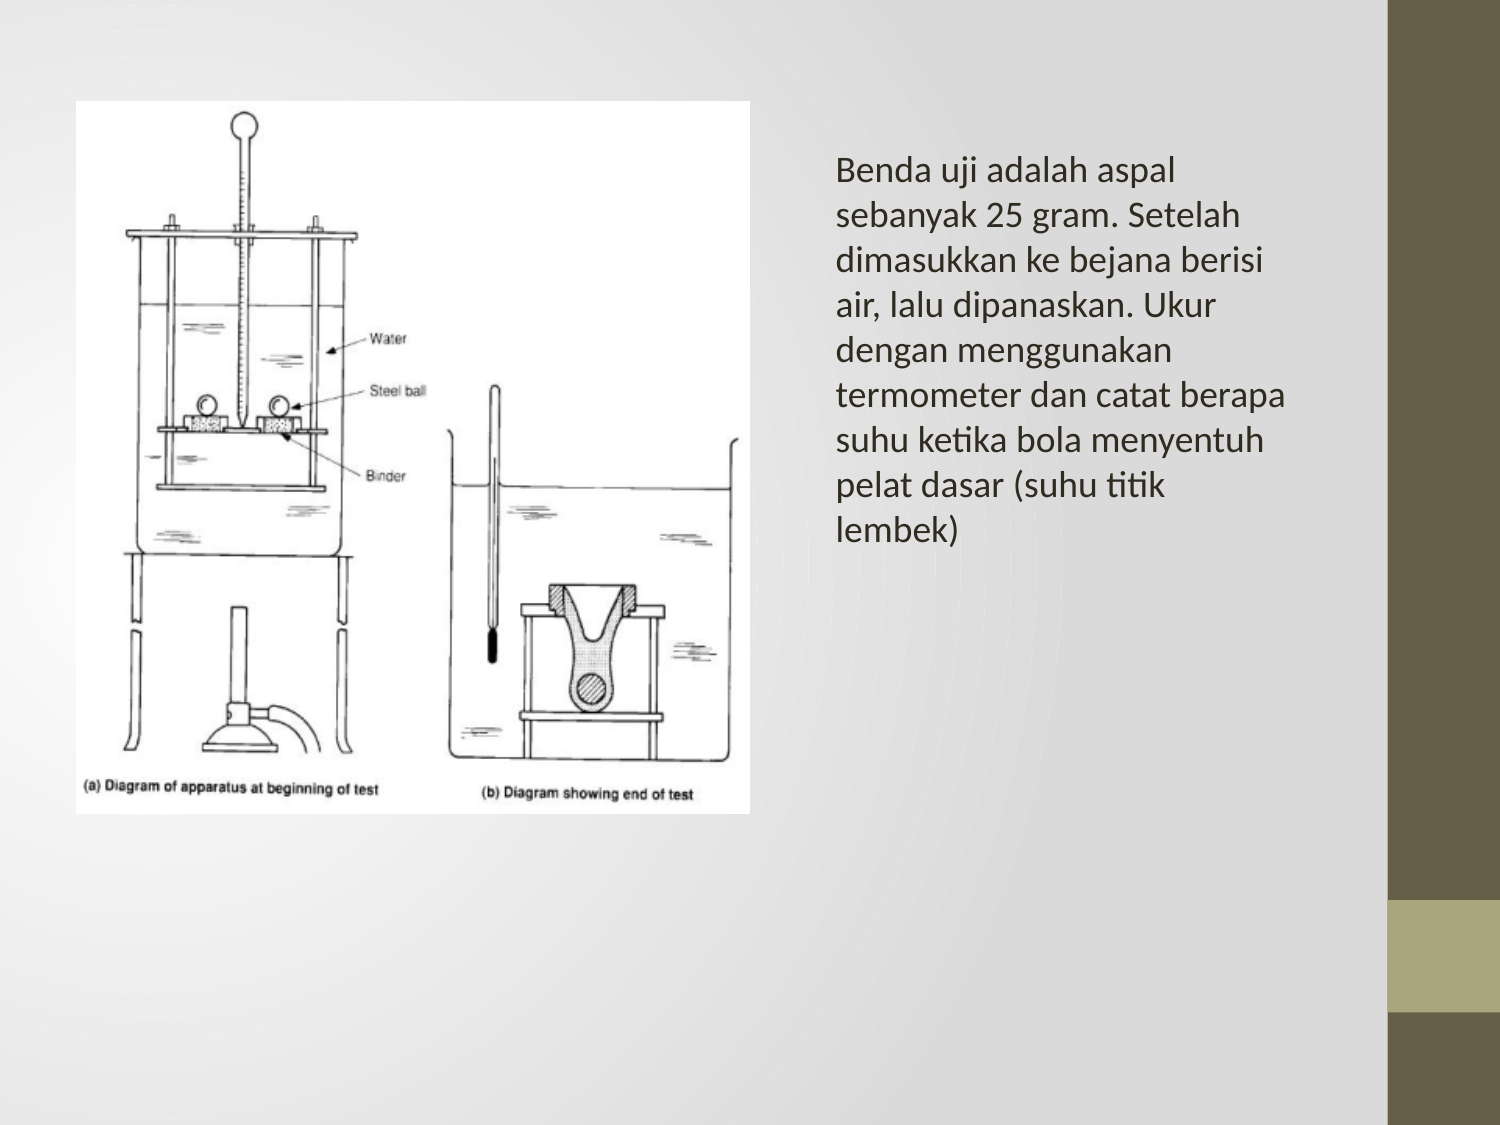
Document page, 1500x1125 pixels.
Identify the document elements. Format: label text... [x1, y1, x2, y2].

text_box Benda uji adalah aspal sebanyak 25 gram. Setelah dimasukkan ke bejana berisi air, lalu dipanaskan. Ukur dengan menggunakan termometer dan catat berapa suhu ketika bola menyentuh pelat dasar (suhu titik lembek) [820, 137, 1303, 557]
picture [76, 101, 751, 814]
